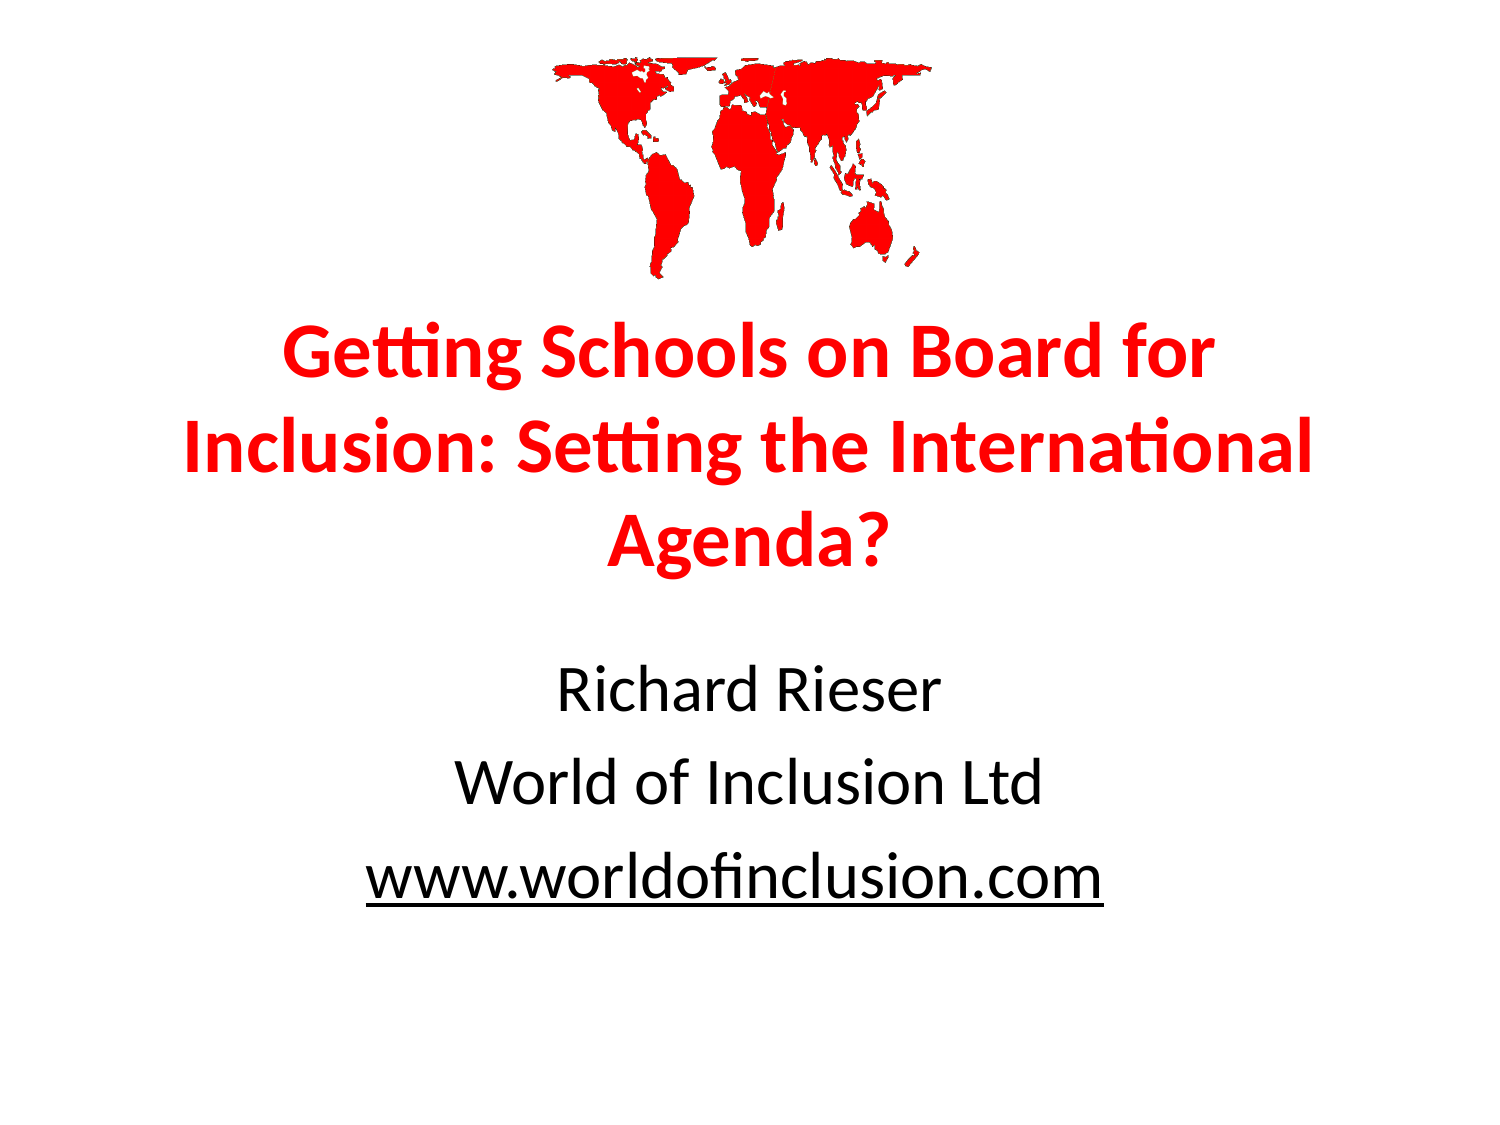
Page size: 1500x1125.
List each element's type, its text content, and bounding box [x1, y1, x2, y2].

title Getting Schools on Board for Inclusion: Setting the International Agenda? [112, 290, 1388, 591]
picture [548, 54, 935, 282]
subtitle Richard Rieser World of Inclusion Ltd www.worldofinclusion.com [225, 637, 1275, 925]
